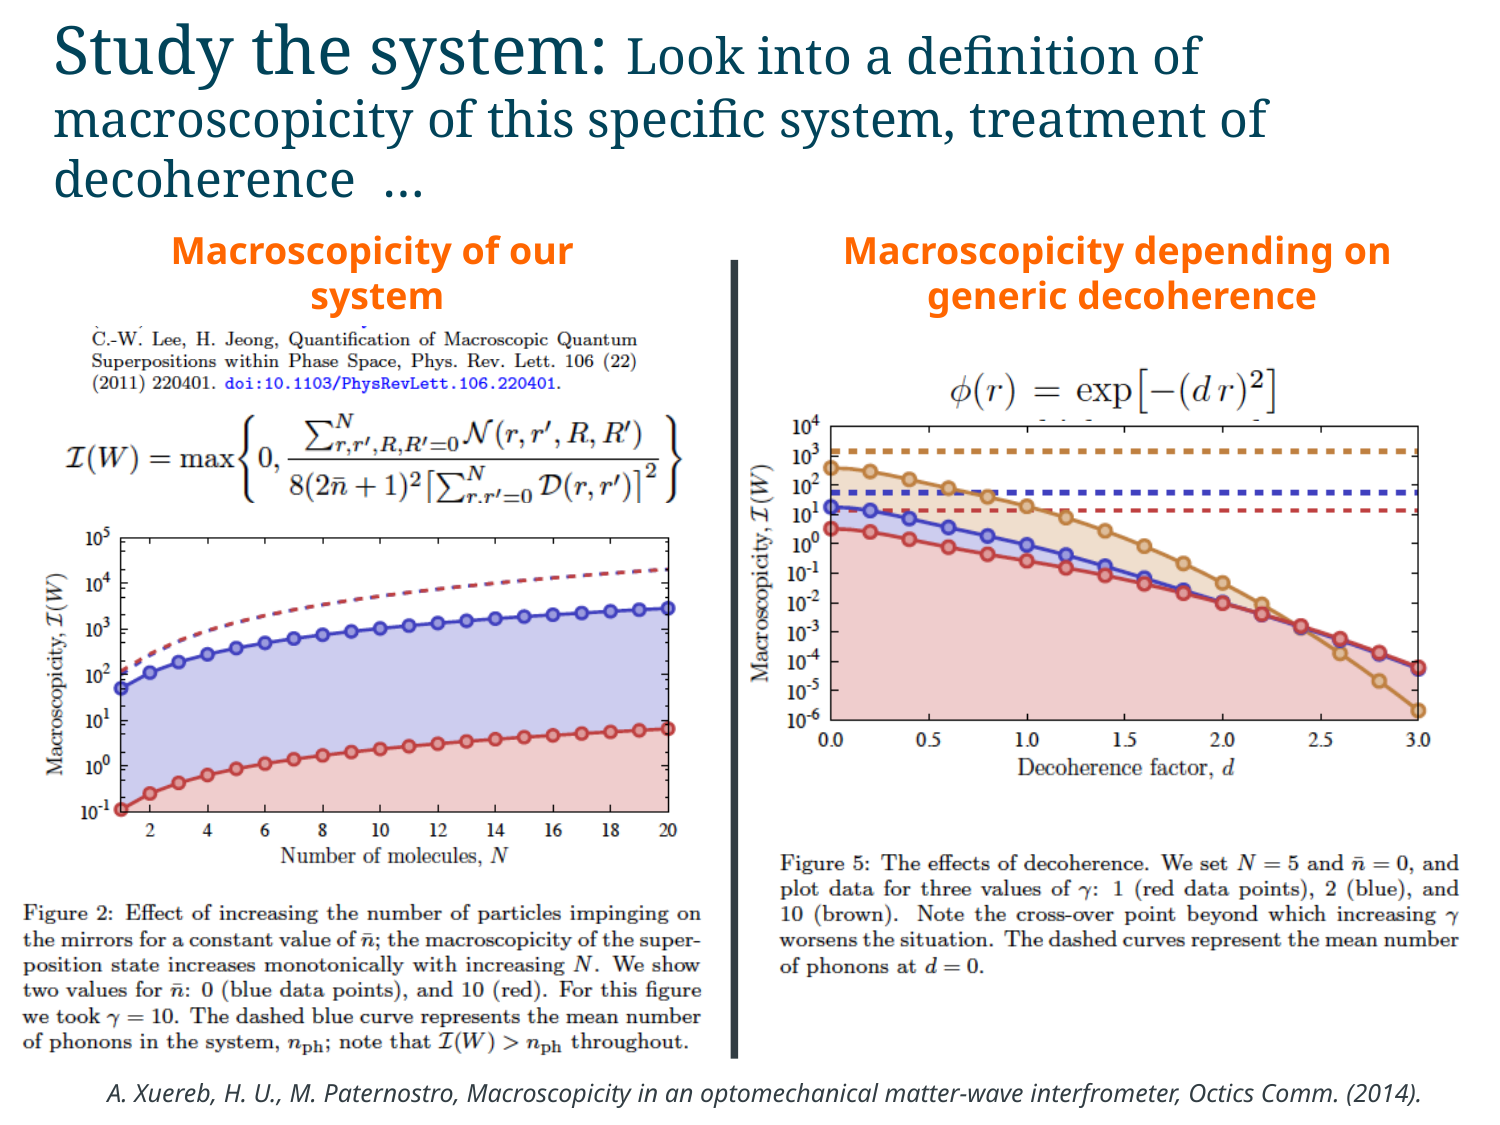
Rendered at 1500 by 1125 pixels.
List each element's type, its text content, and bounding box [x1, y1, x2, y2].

title Study the system: Look into a definition of macroscopicity of this specific system, treatment of decoherence … [52, 54, 1448, 162]
picture [770, 845, 1471, 1012]
text_box Macroscopicity depending on generic decoherence [828, 219, 1417, 325]
text_box Macroscopicity of our system [155, 219, 599, 324]
text_box [730, 259, 739, 391]
picture [5, 363, 1466, 1071]
text_box A. Xuereb, H. U., M. Paternostro, Macroscopicity in an optomechanical matter-wave interfrometer, Octics Comm. (2014). [92, 1070, 1453, 1116]
picture [88, 326, 644, 398]
text_box [730, 819, 739, 1059]
